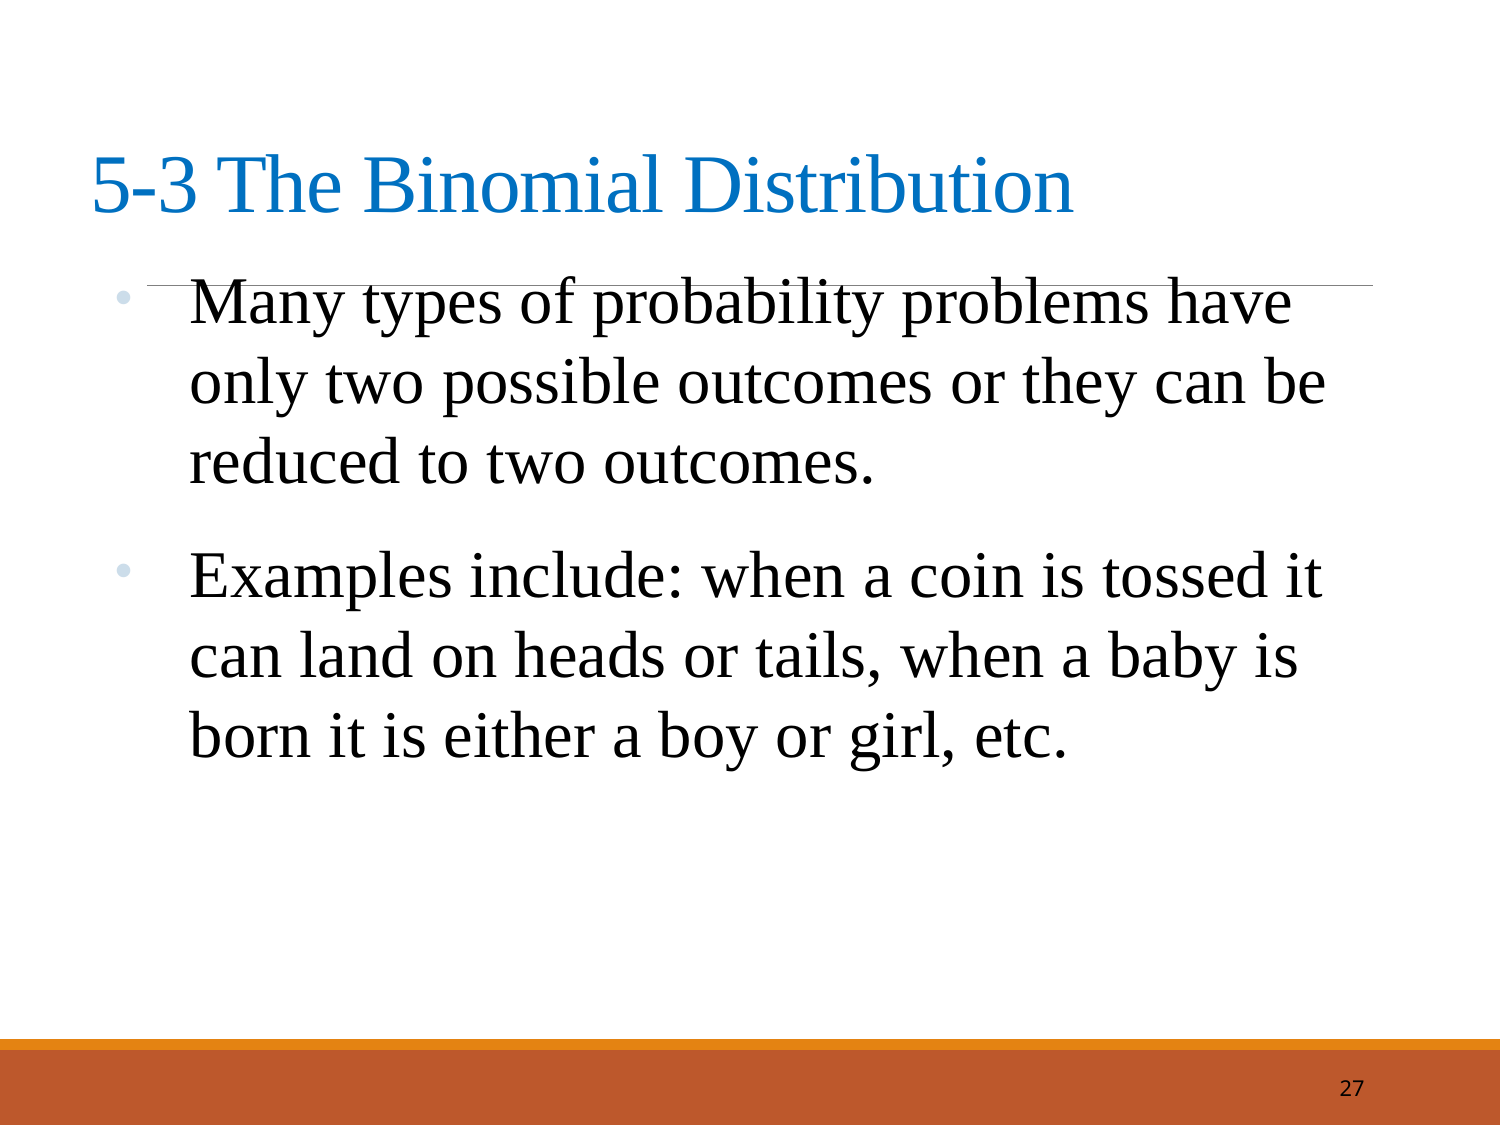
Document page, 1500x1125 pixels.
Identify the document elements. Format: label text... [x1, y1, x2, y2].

slide_number 27 [1218, 1059, 1380, 1120]
text_box Many types of probability problems have only two possible outcomes or they can be reduced to two outcomes. Examples include: when a coin is tossed it can land on heads or tails, when a baby is born it is either a boy or girl, etc. [99, 249, 1425, 838]
title 5-3 The Binomial Distribution [75, 75, 1425, 238]
